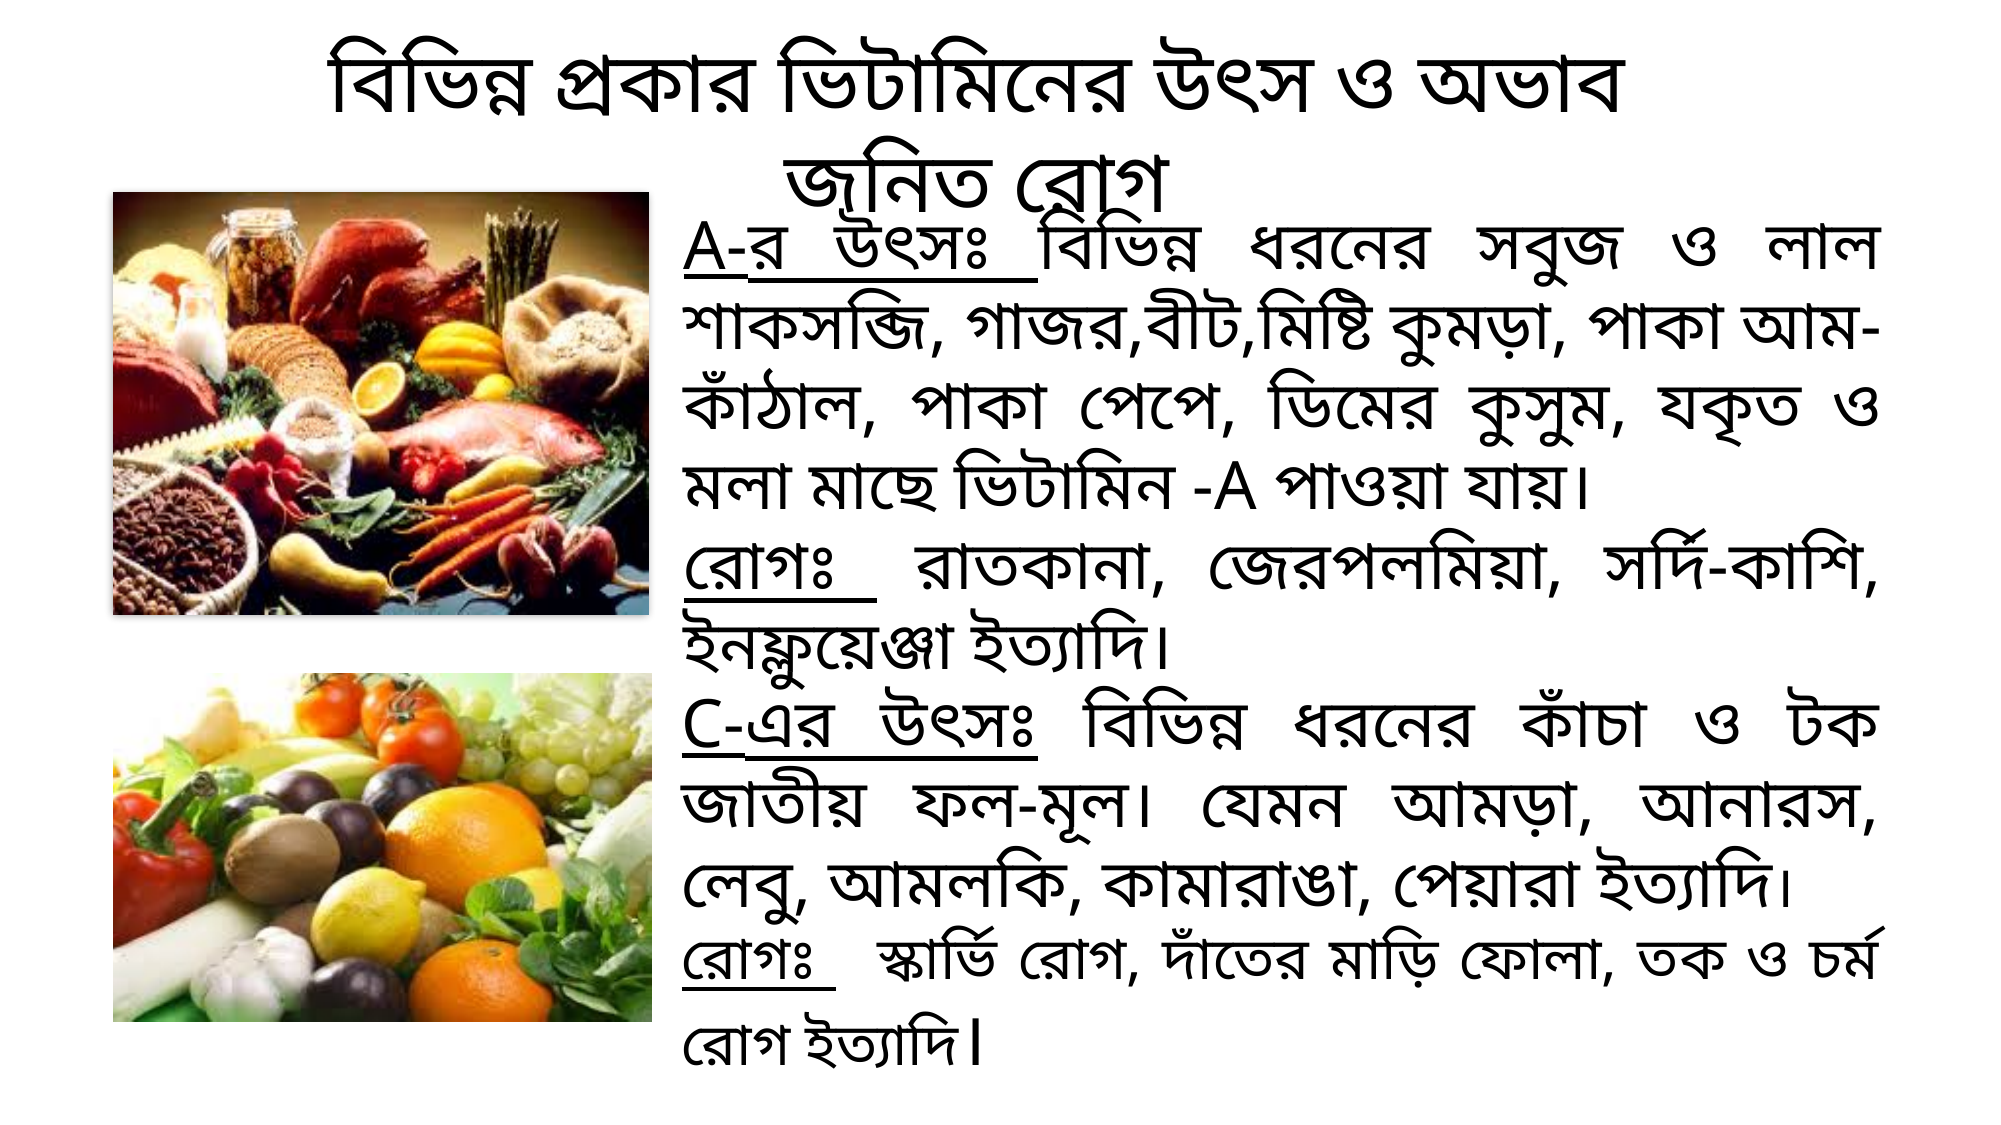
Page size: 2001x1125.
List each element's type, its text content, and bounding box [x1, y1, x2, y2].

picture [113, 673, 652, 1022]
picture [113, 192, 649, 615]
text_box বিভিন্ন প্রকার ভিটামিনের উৎস ও অভাব জনিত রোগ [299, 21, 1655, 238]
text_box A-র উৎসঃ বিভিন্ন ধরনের সবুজ ও লাল শাকসব্জি, গাজর,বীট,মিষ্টি কুমড়া, পাকা আম- কাঁঠাল, পাকা পেপে, ডিমের কুসুম, যকৃত ও মলা মাছে ভিটামিন -A পাওয়া যায়। রোগঃ রাতকানা, জেরপলমিয়া, সর্দি-কাশি, ইনফ্লুয়েঞ্জা ইত্যাদি। [668, 194, 1897, 691]
text_box C-এর উৎসঃ বিভিন্ন ধরনের কাঁচা ও টক জাতীয় ফল-মূল। যেমন আমড়া, আনারস, লেবু, আমলকি, কামারাঙা, পেয়ারা ইত্যাদি। রোগঃ স্কার্ভি রোগ, দাঁতের মাড়ি ফোলা, তক ও চর্ম রোগ ইত্যাদি। [666, 673, 1894, 1089]
